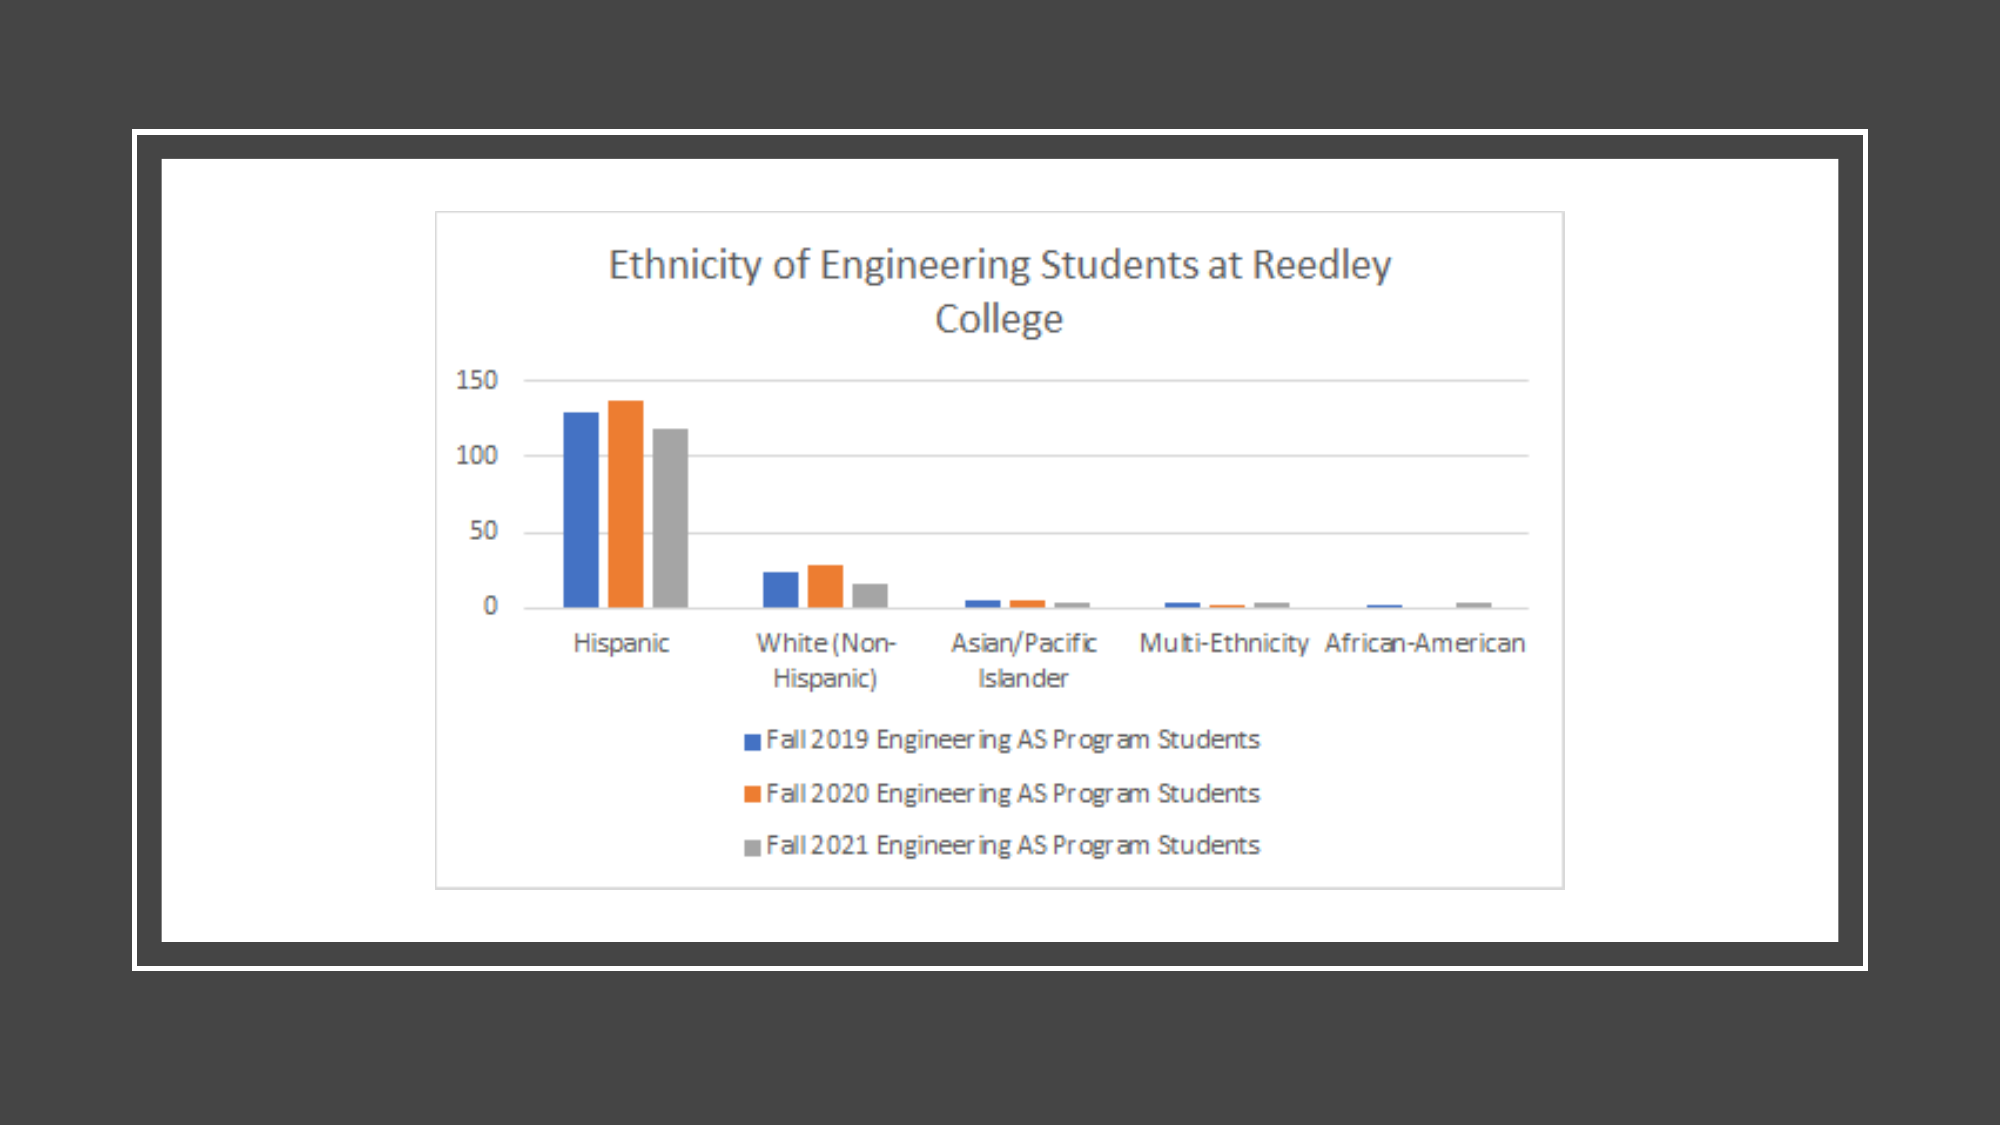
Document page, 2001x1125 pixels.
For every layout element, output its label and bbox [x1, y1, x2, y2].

text_box [134, 131, 1866, 970]
picture [435, 211, 1565, 890]
text_box [160, 158, 1839, 943]
